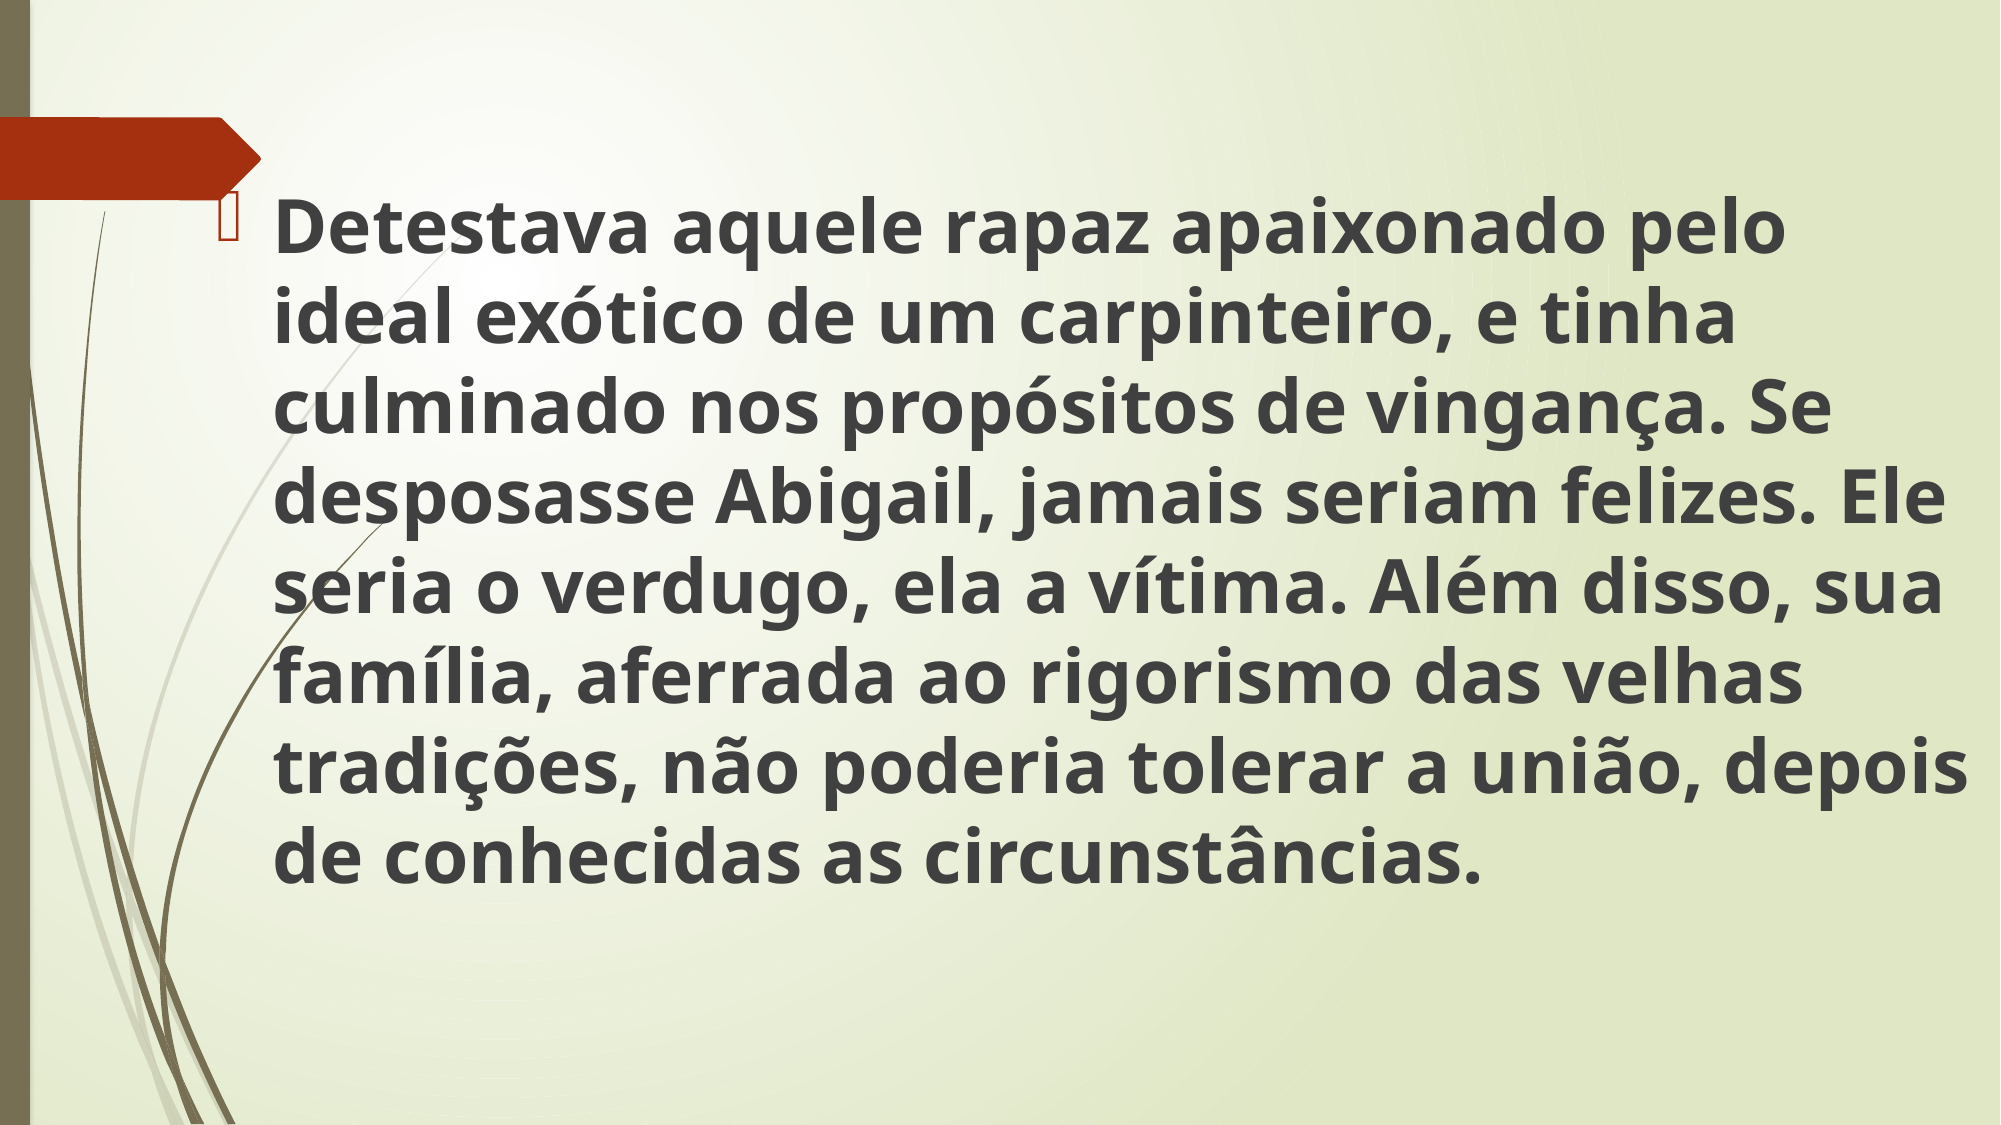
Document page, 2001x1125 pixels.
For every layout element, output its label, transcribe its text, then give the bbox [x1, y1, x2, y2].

list Detestava aquele rapaz apaixonado pelo ideal exótico de um carpinteiro, e tinha culminado nos propósitos de vingança. Se desposasse Abigail, jamais seriam felizes. Ele seria o verdugo, ela a vítima. Além disso, sua família, aferrada ao rigorismo das velhas tradições, não poderia tolerar a união, depois de conhecidas as circunstâncias. [201, 0, 2000, 1125]
